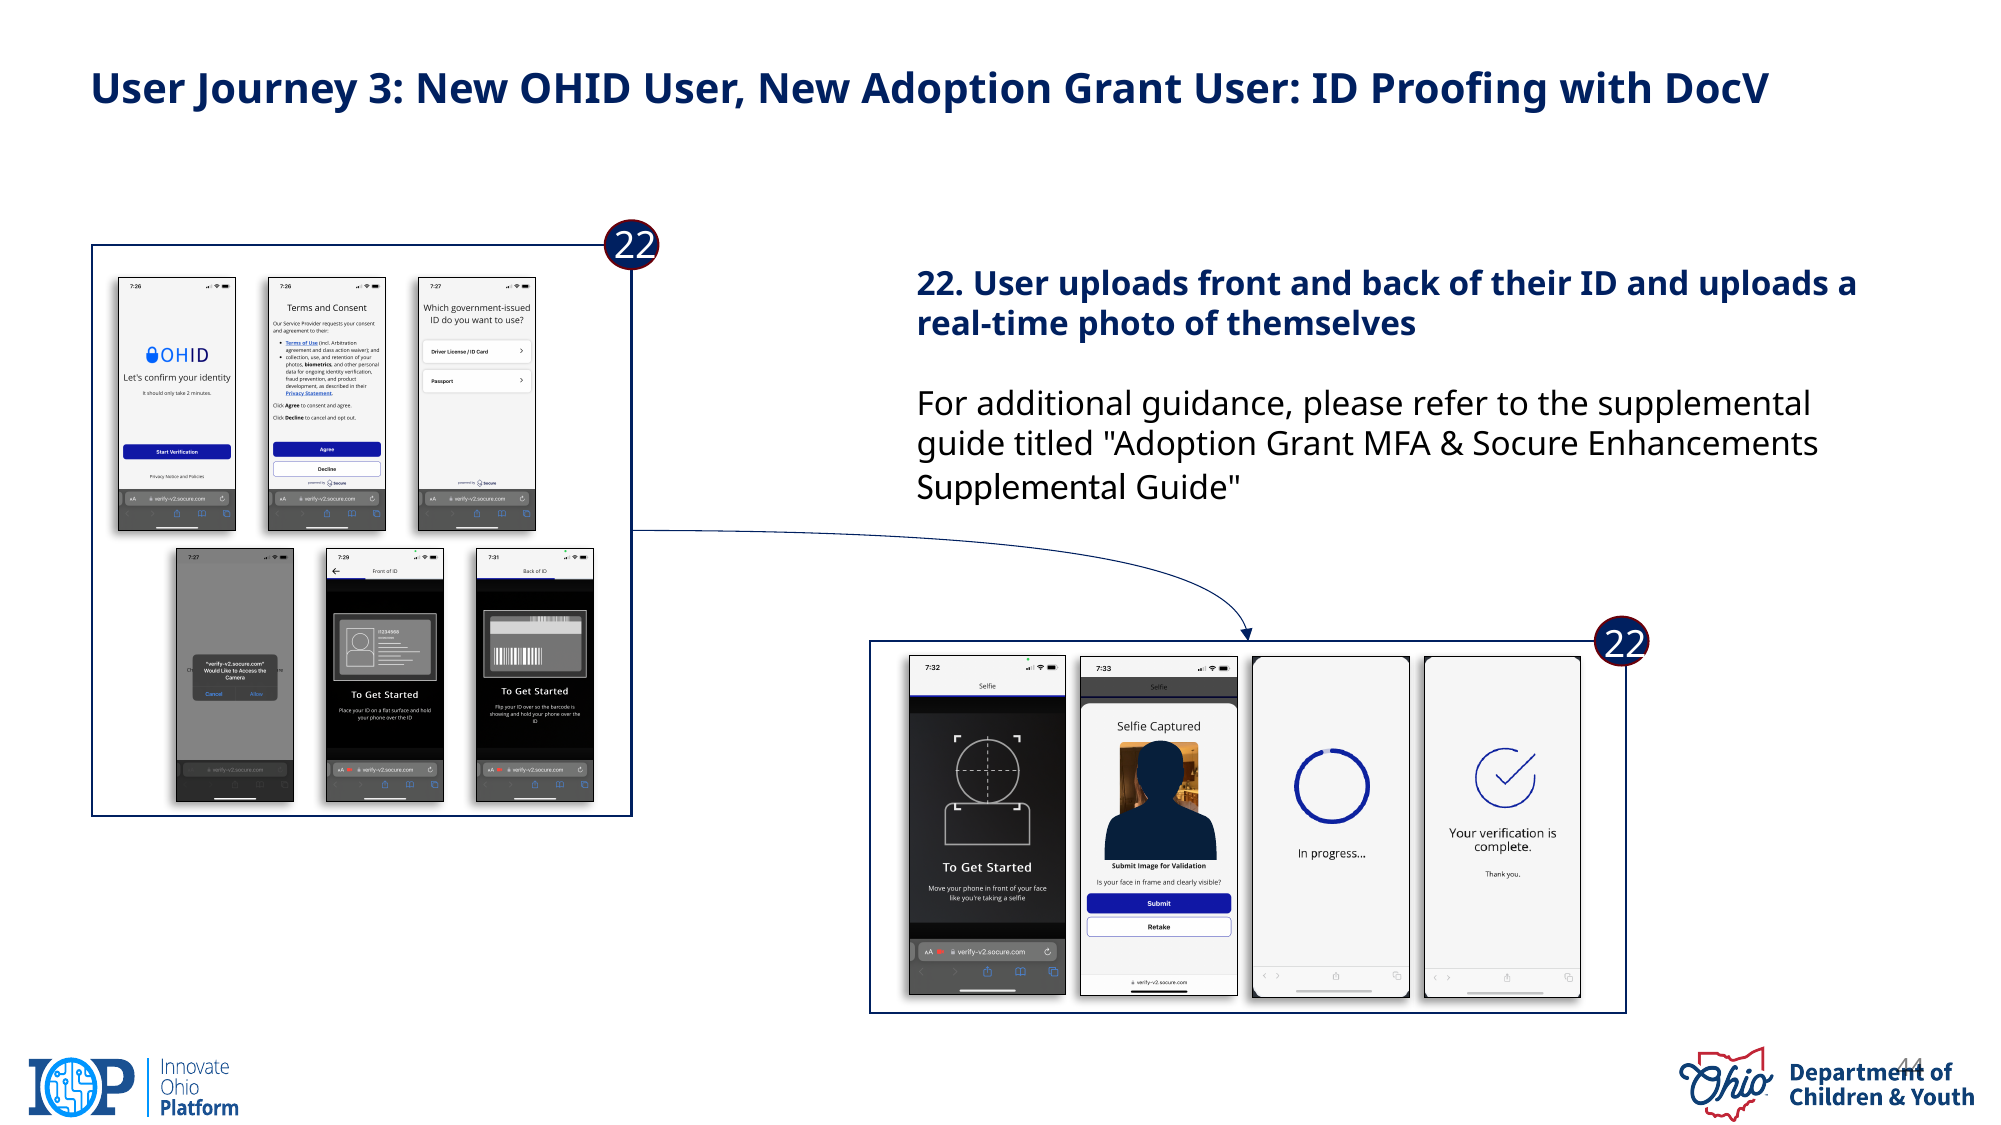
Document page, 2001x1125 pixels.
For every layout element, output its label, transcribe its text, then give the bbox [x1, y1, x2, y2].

title User Journey 3: New OHID User, New Adoption Grant User: ID Proofing with DocV [75, 59, 1925, 165]
text_box 22 [1588, 612, 1669, 673]
slide_number 44 [1840, 1054, 1925, 1082]
text_box 22. User uploads front and back of their ID and uploads a real-time photo of themselves For additional guidance, please refer to the supplemental guide titled "Adoption Grant MFA & Socure Enhancements Supplemental Guide" [901, 254, 1902, 595]
picture [1679, 1046, 1974, 1122]
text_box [91, 220, 659, 817]
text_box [870, 641, 1627, 1014]
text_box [631, 530, 1249, 642]
text_box 22 [598, 213, 679, 274]
text_box [1586, 610, 1673, 672]
